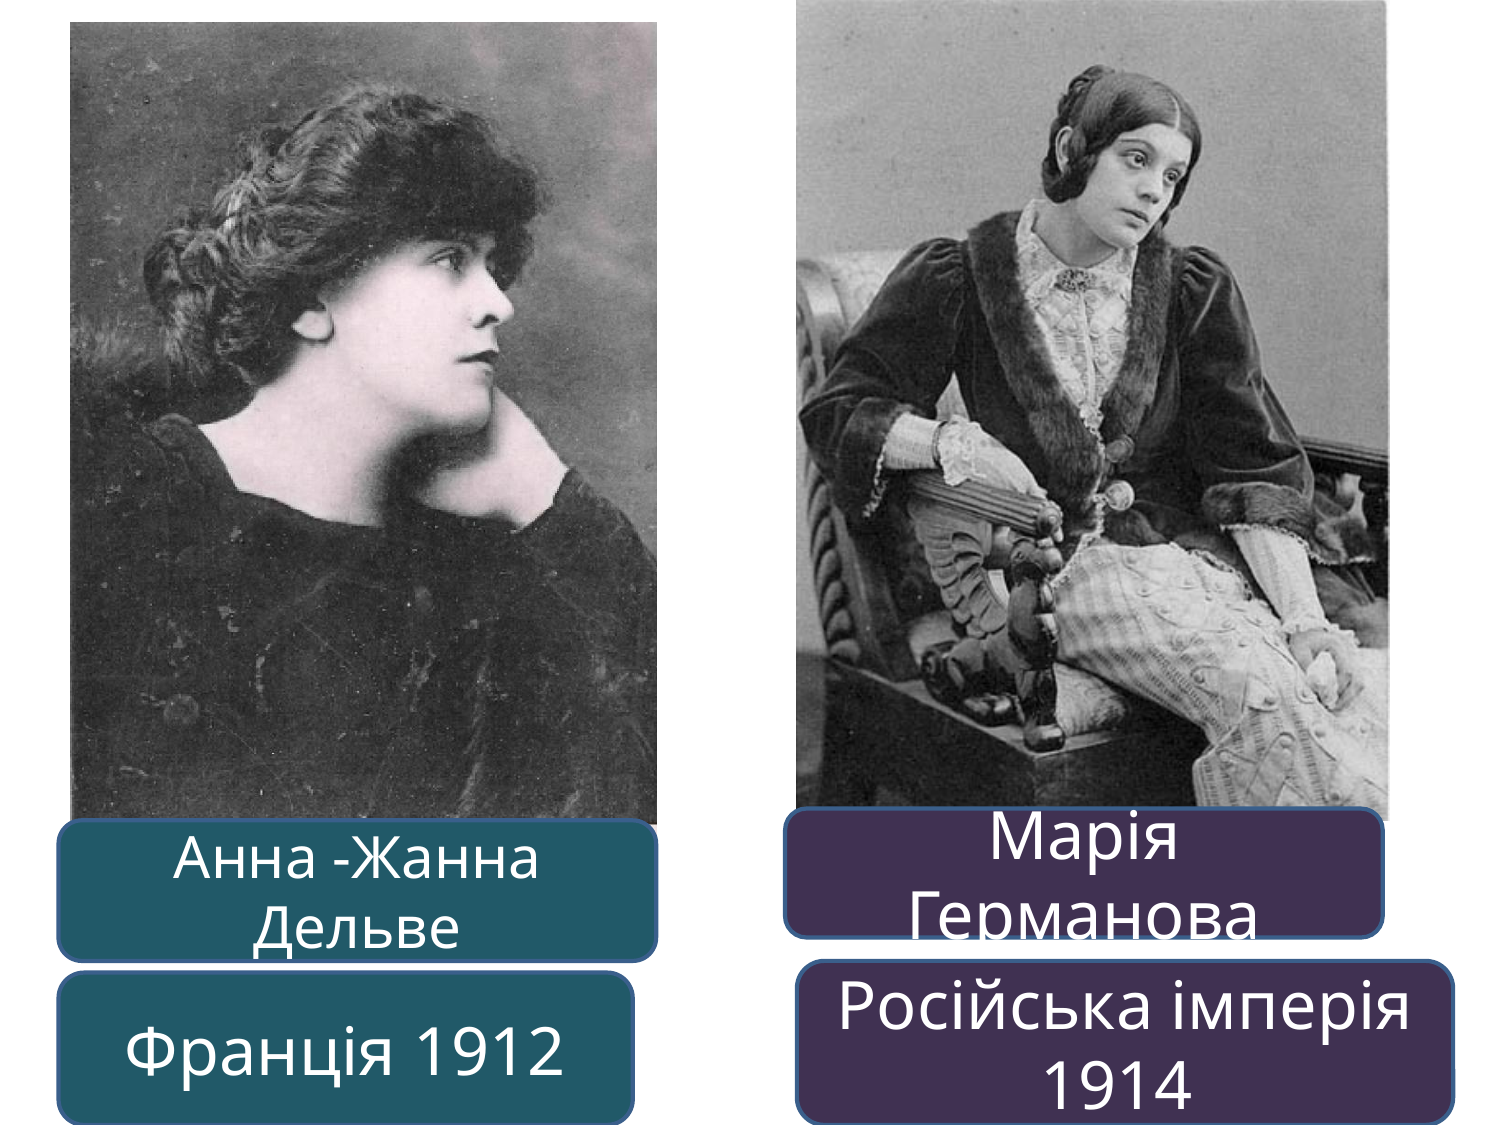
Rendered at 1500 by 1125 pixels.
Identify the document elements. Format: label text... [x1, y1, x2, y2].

text_box Марія Германова [782, 812, 1385, 940]
text_box Анна -Жанна Дельве [56, 825, 659, 964]
picture [70, 22, 657, 936]
picture [796, 0, 1390, 821]
text_box Франція 1912 [56, 970, 635, 1125]
text_box Російська імперія 1914 [794, 958, 1456, 1125]
